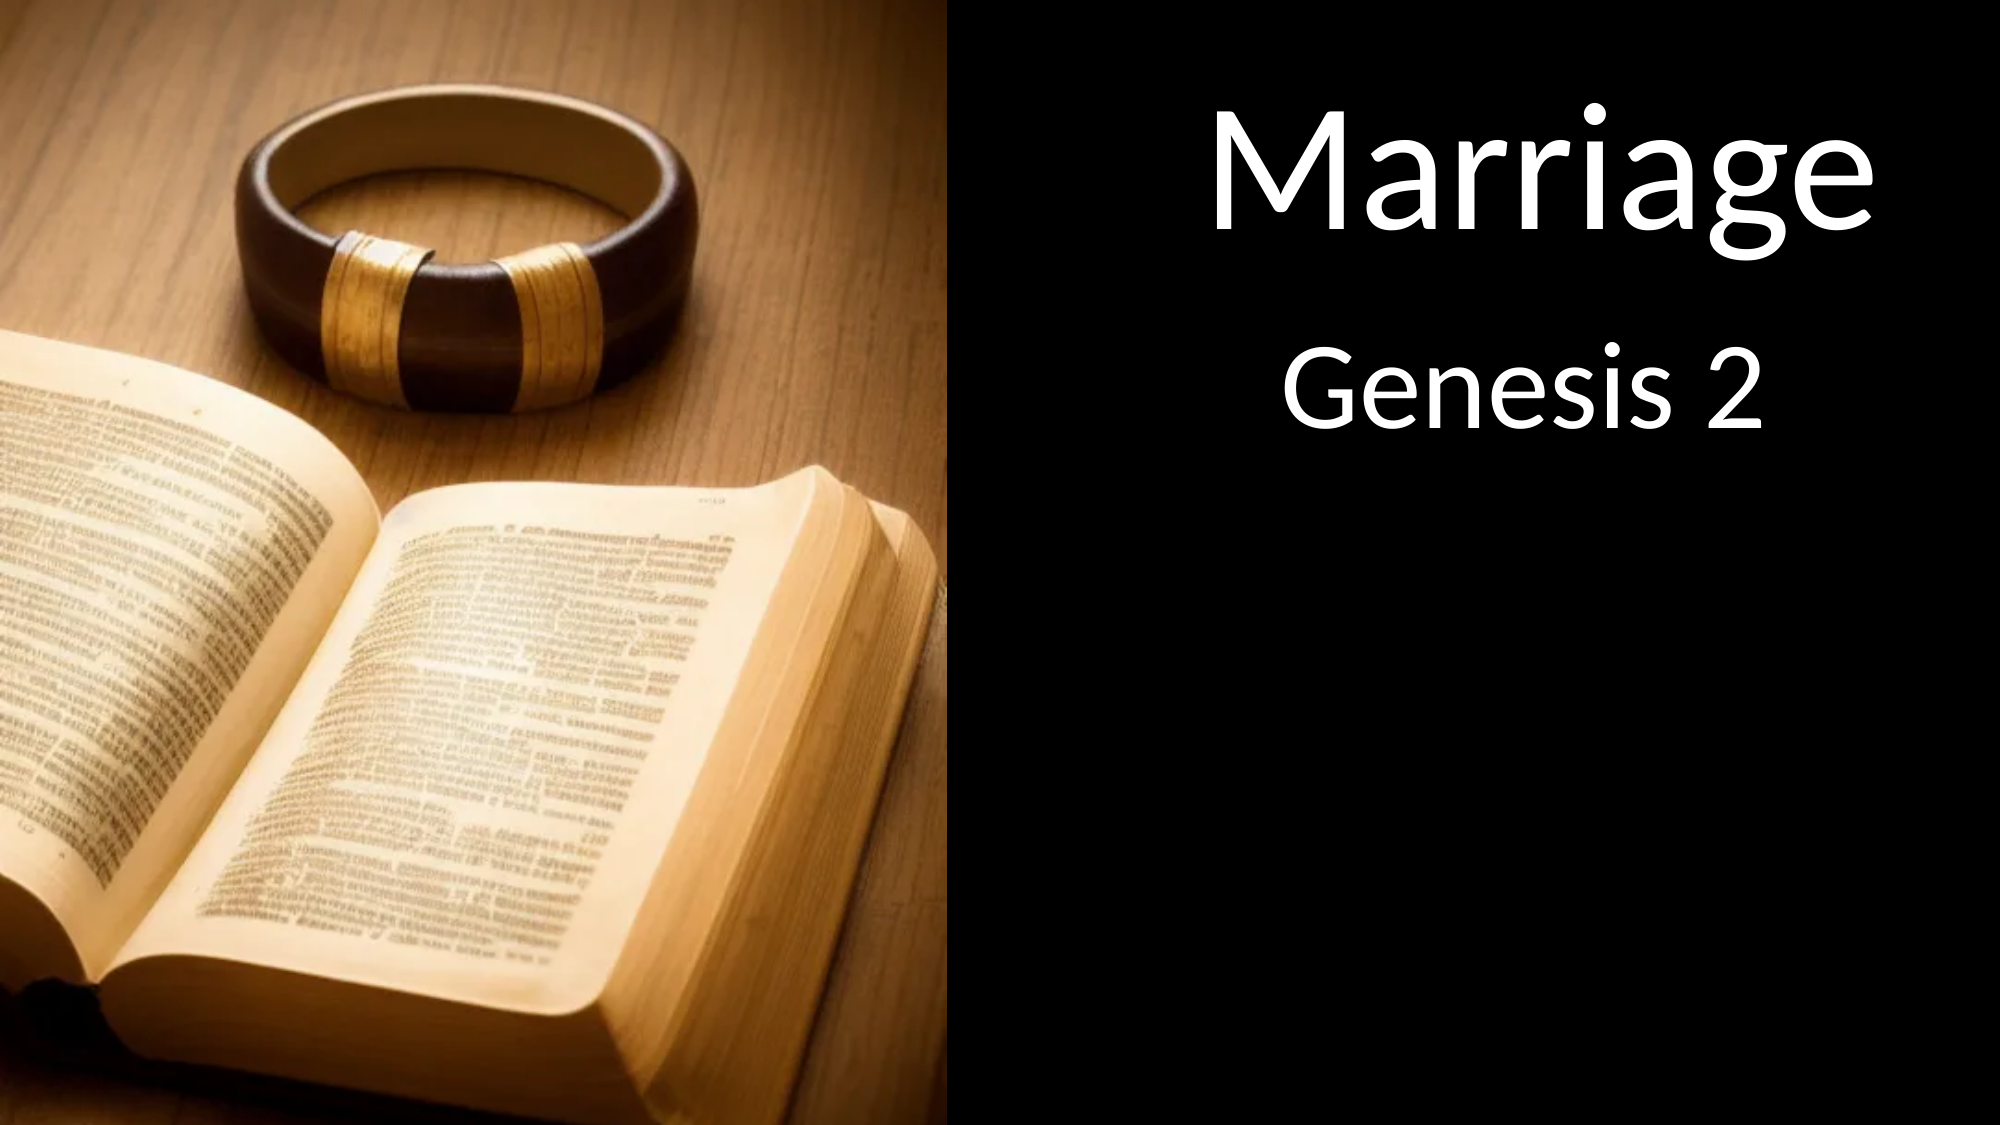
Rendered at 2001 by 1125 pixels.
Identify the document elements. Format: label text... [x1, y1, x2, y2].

title Marriage [1187, 61, 2000, 279]
picture [0, 0, 947, 1125]
text_box Genesis 2 [1265, 278, 1963, 497]
